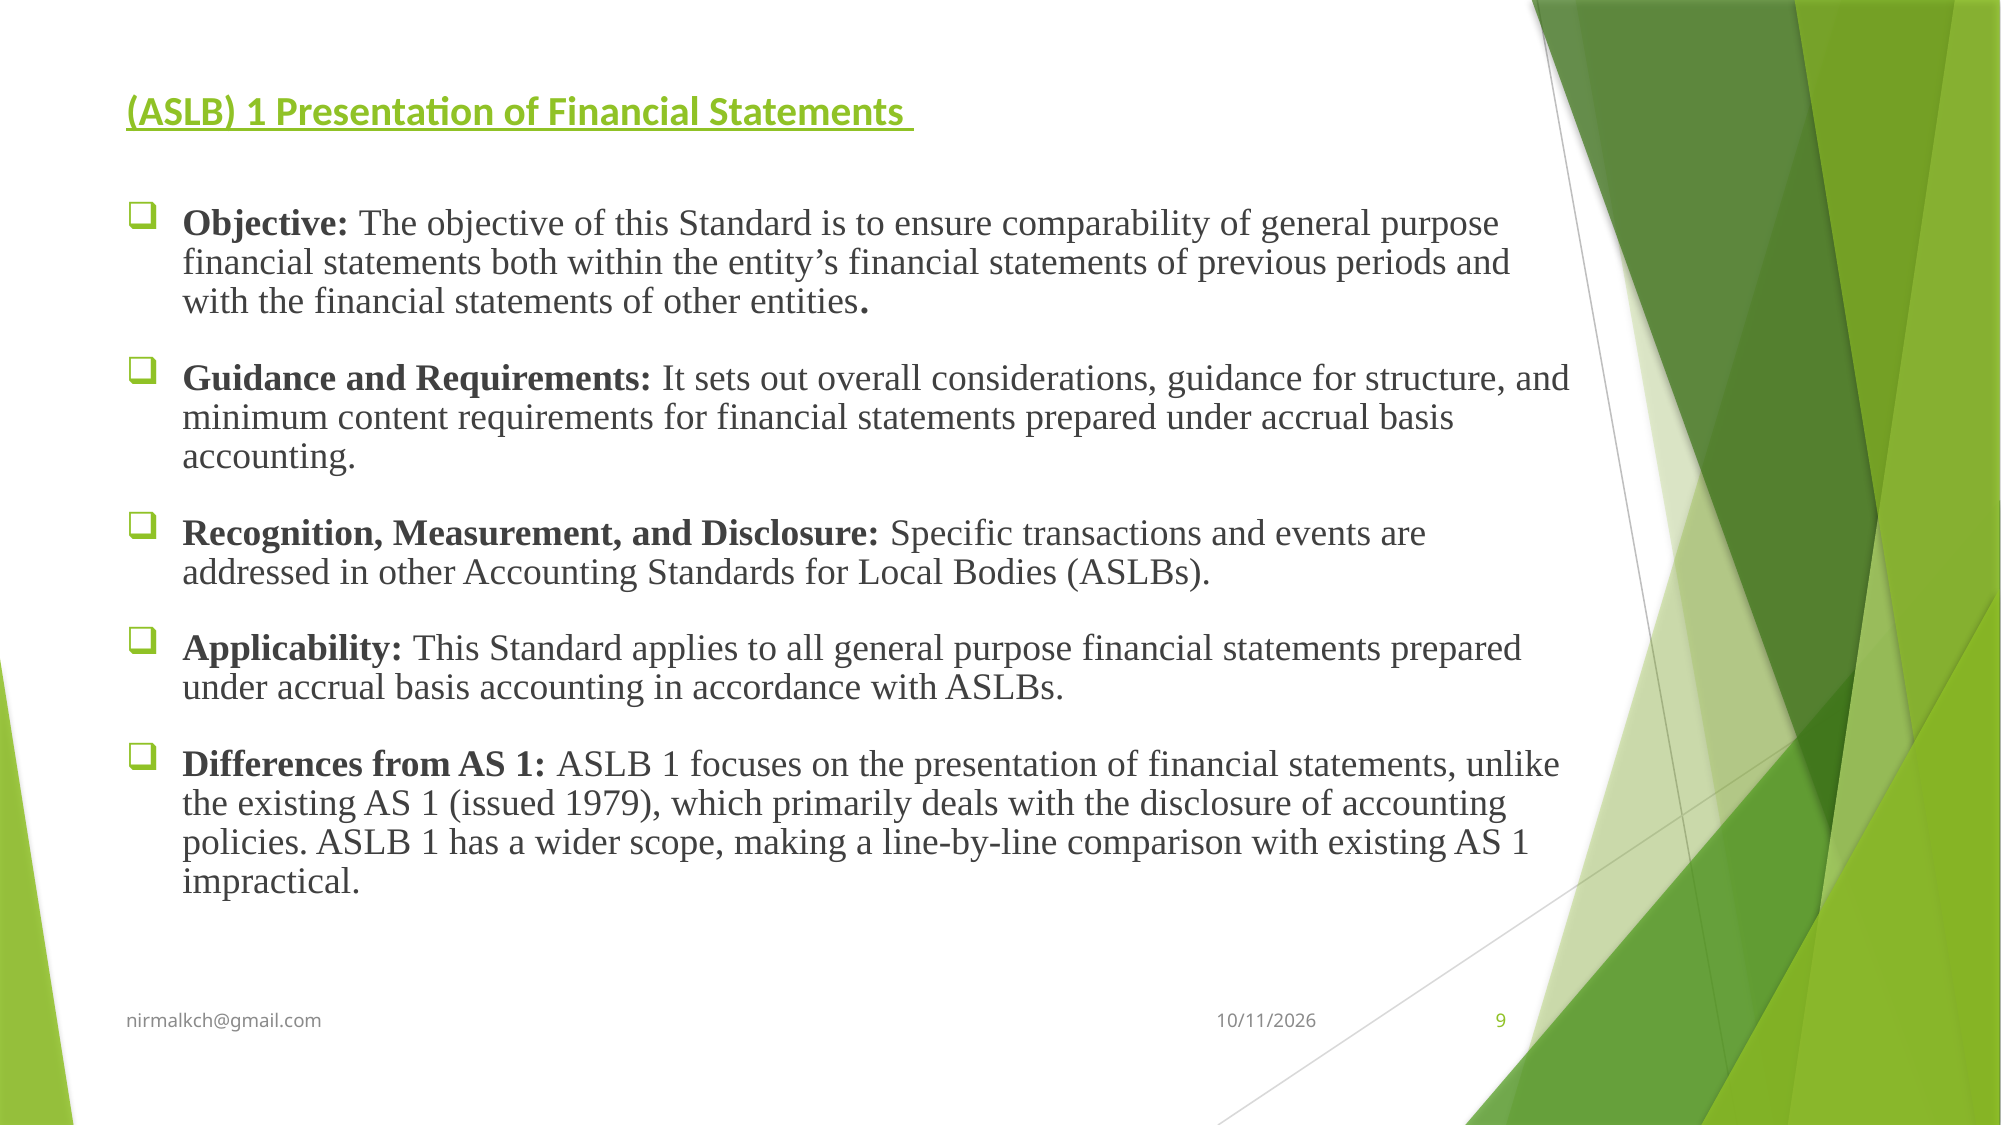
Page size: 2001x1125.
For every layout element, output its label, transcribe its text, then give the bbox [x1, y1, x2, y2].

footer nirmalkch@gmail.com [111, 991, 1145, 1051]
slide_number 9 [1409, 991, 1522, 1051]
title (ASLB) 1 Presentation of Financial Statements [111, 76, 1522, 164]
list Objective: The objective of this Standard is to ensure comparability of general purpose financial statements both within the entity’s financial statements of previous periods and with the financial statements of other entities. Guidance and Requirements: It sets out overall considerations, guidance for structure, and minimum content requirements for financial statements prepared under accrual basis accounting. Recognition, Measurement, and Disclosure: Specific transactions and events are addressed in other Accounting Standards for Local Bodies (ASLBs). Applicability: This Standard applies to all general purpose financial statements prepared under accrual basis accounting in accordance with ASLBs. Differences from AS 1: ASLB 1 focuses on the presentation of financial statements, unlike the existing AS 1 (issued 1979), which primarily deals with the disclosure of accounting policies. ASLB 1 has a wider scope, making a line-by-line comparison with existing AS 1 impractical. [111, 196, 1590, 1072]
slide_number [1181, 991, 1332, 1051]
